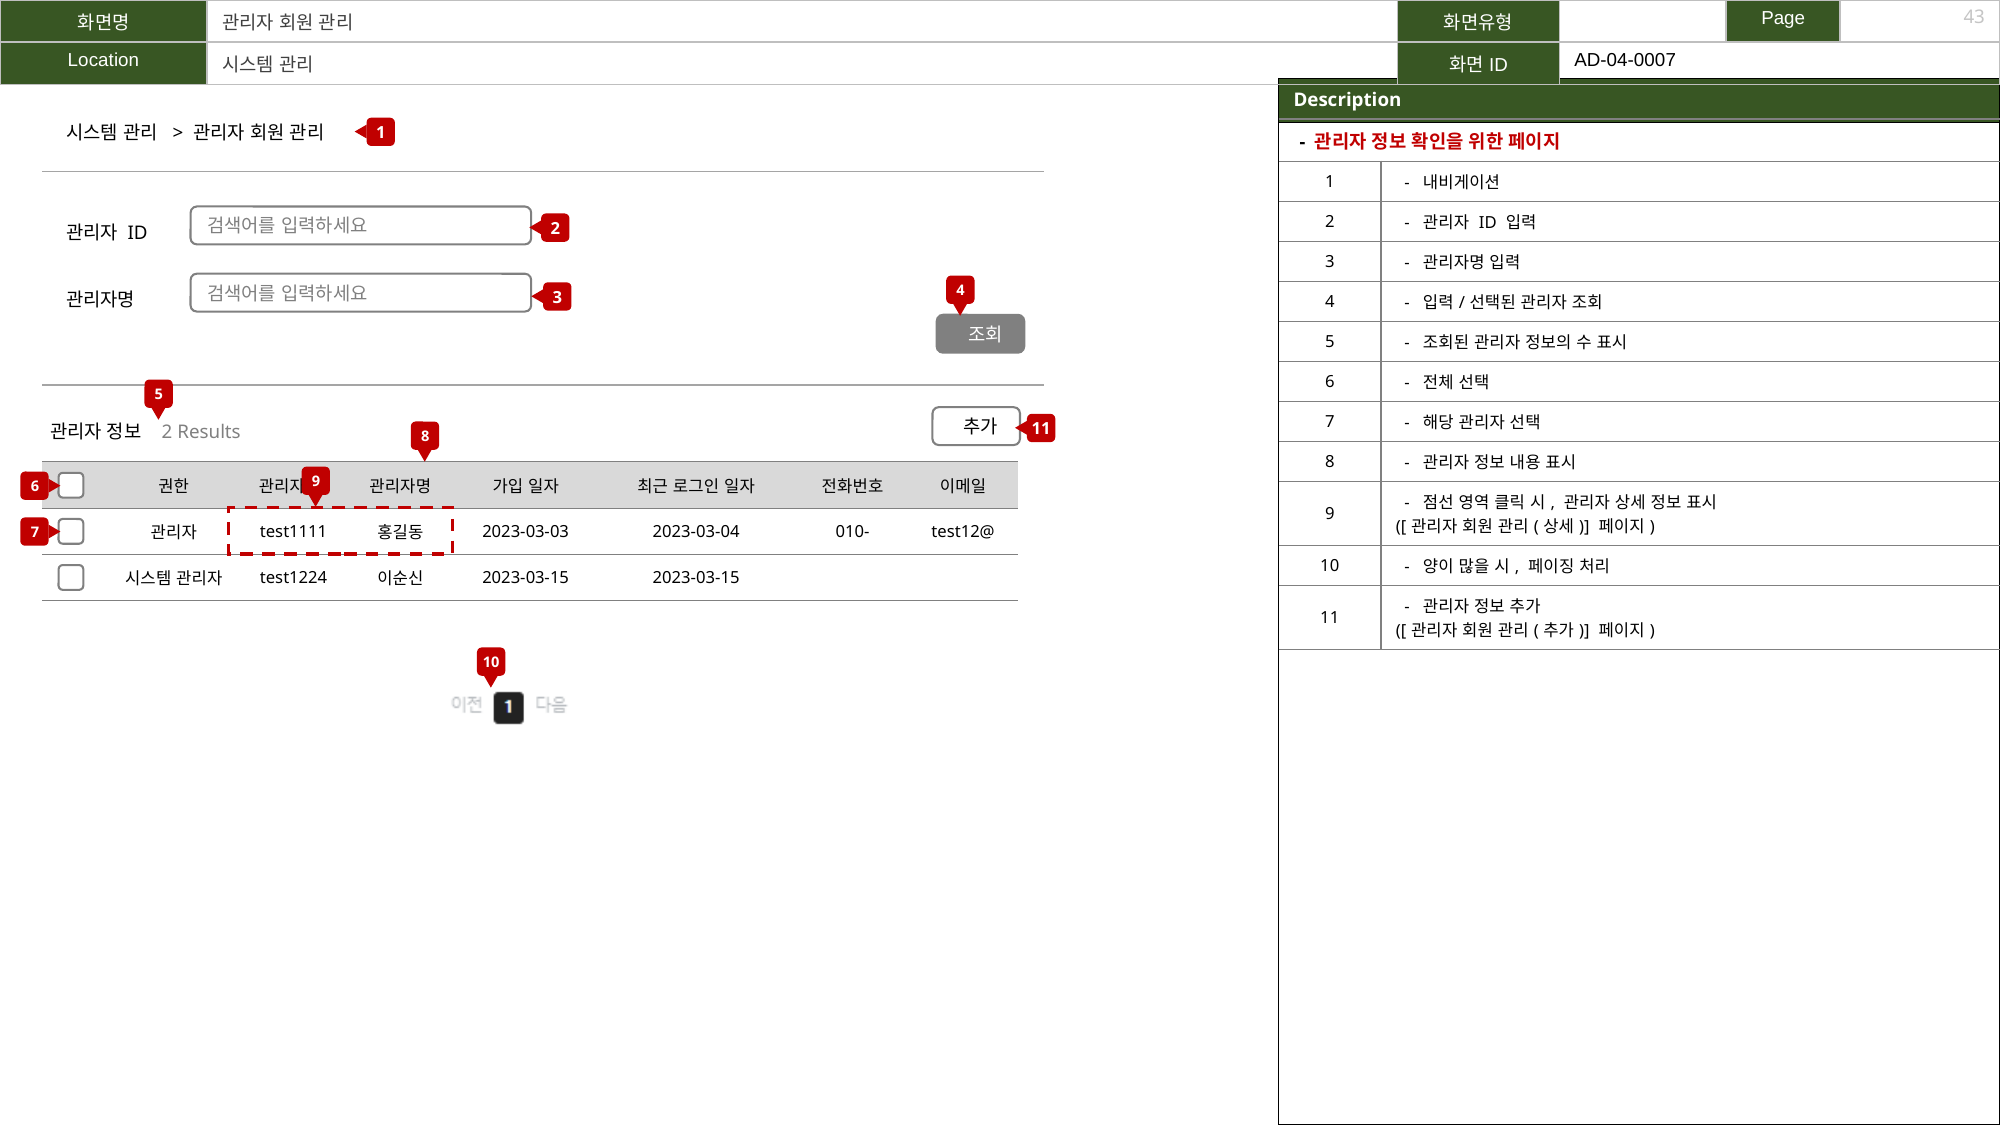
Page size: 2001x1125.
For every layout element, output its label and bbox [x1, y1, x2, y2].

table_cell [1279, 402, 1380, 441]
table_header [1, 1, 206, 41]
table_cell [1382, 202, 2000, 241]
text_box [537, 276, 566, 317]
table_cell [1382, 162, 2000, 201]
table_cell [1279, 482, 1380, 545]
text_box [14, 514, 85, 548]
table_cell [1382, 242, 2000, 281]
table_cell [1279, 202, 1380, 241]
table_cell [1382, 586, 2000, 649]
table_cell [1279, 242, 1380, 281]
text_box [935, 273, 1026, 354]
table_header [42, 462, 1018, 508]
table_cell [453, 509, 1018, 554]
text_box [471, 645, 512, 688]
table_cell [1382, 442, 2000, 481]
table_cell [1, 43, 206, 84]
table_header [1279, 120, 2000, 161]
text_box [51, 111, 389, 152]
text_box [535, 207, 564, 248]
table_cell [1382, 362, 2000, 401]
table_header [208, 1, 1397, 41]
text_box [51, 201, 533, 318]
text_box [931, 406, 1050, 448]
text_box [35, 377, 1044, 450]
table_cell [1279, 586, 1380, 649]
table_cell [208, 43, 1397, 84]
table_cell [1560, 48, 1999, 84]
table_header [1279, 85, 1999, 118]
picture [431, 678, 595, 737]
table_cell [1382, 402, 2000, 441]
table_cell [1279, 650, 1999, 1124]
table_cell [1382, 482, 2000, 545]
table_cell [1382, 322, 2000, 361]
table_header [1398, 1, 1550, 41]
text_box [57, 564, 85, 591]
slide_number [1550, 0, 2000, 48]
table_cell [1382, 282, 2000, 321]
table_cell [42, 509, 228, 554]
text_box [405, 419, 446, 462]
table_cell [42, 555, 1018, 600]
table_cell [1279, 322, 1380, 361]
table_cell [1279, 546, 1380, 585]
table_cell [1279, 282, 1380, 321]
table_cell [1279, 442, 1380, 481]
table_cell [1279, 362, 1380, 401]
table_cell [1382, 546, 2000, 585]
text_box [14, 469, 85, 502]
text_box [227, 464, 454, 555]
table_cell [1279, 162, 1380, 201]
table_cell [1398, 43, 1559, 84]
